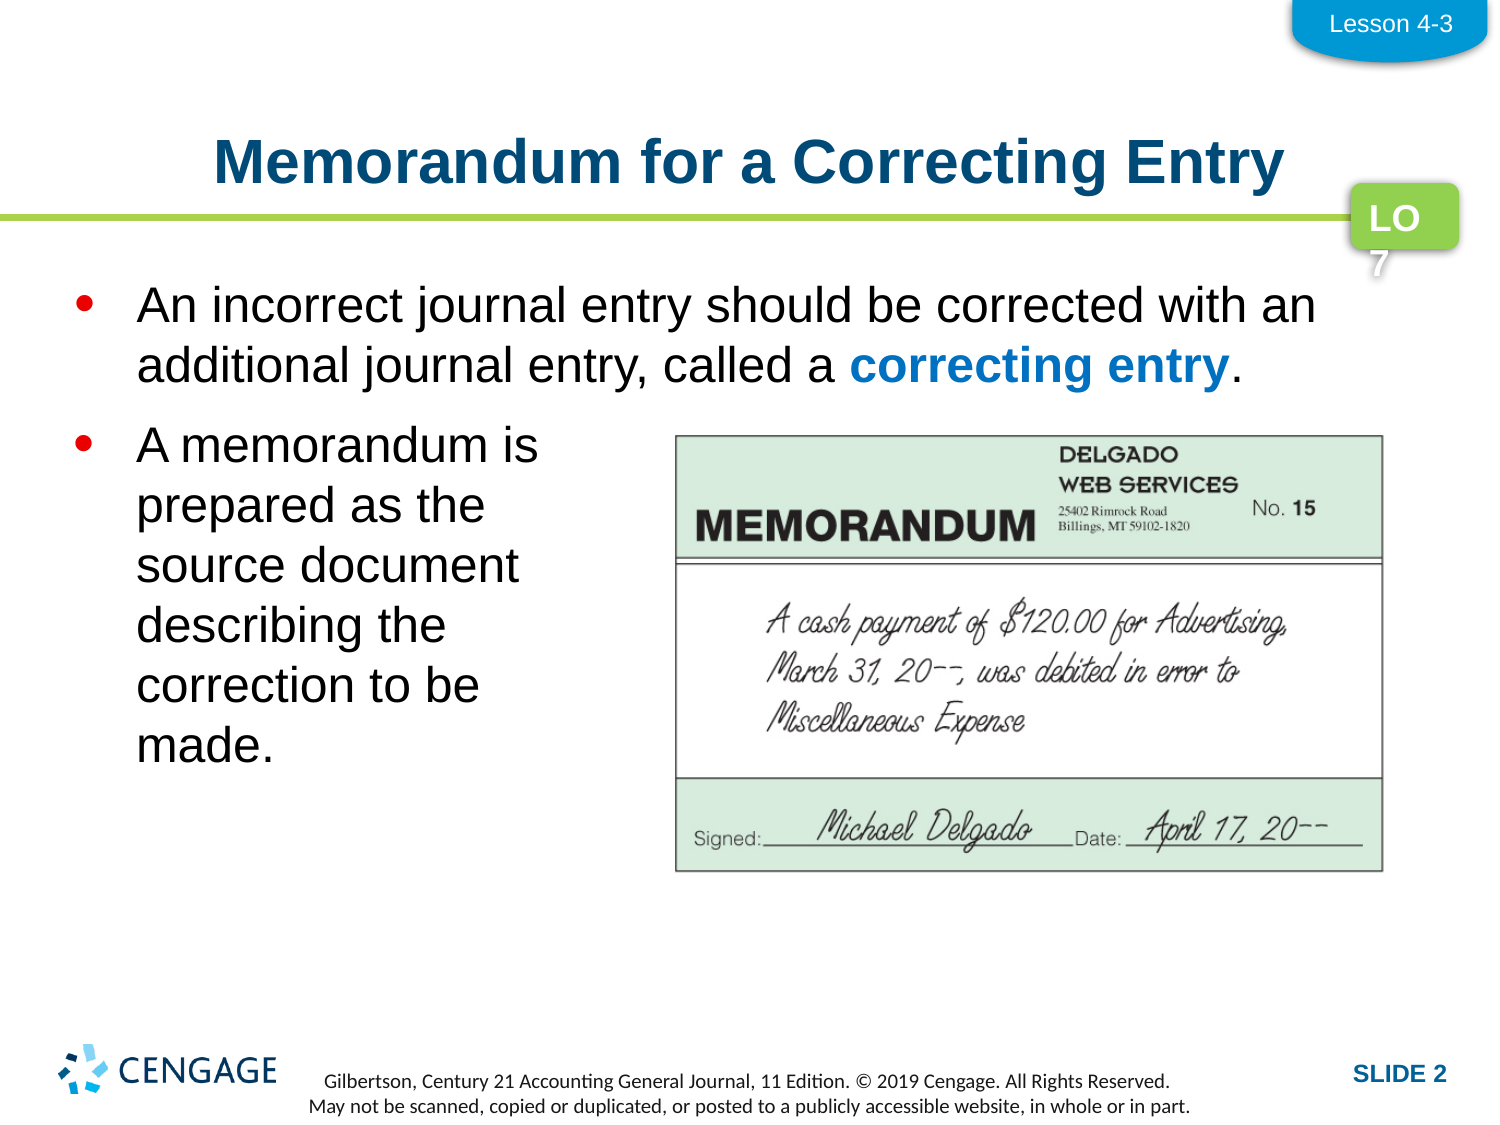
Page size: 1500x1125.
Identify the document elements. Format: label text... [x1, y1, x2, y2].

text_box A memorandum is prepared as the source document describing the correction to be made. [73, 412, 613, 800]
picture [58, 1044, 276, 1094]
text_box Lesson 4-3 [1314, 0, 1469, 45]
text_box LO7 [1350, 183, 1460, 250]
title Memorandum for a Correcting Entry [103, 129, 1397, 240]
list An incorrect journal entry should be corrected with an additional journal entry, called a correcting entry. [74, 272, 1437, 450]
picture [672, 432, 1388, 877]
text_box [1292, 0, 1488, 63]
text_box SLIDE 2 [1162, 1049, 1463, 1095]
